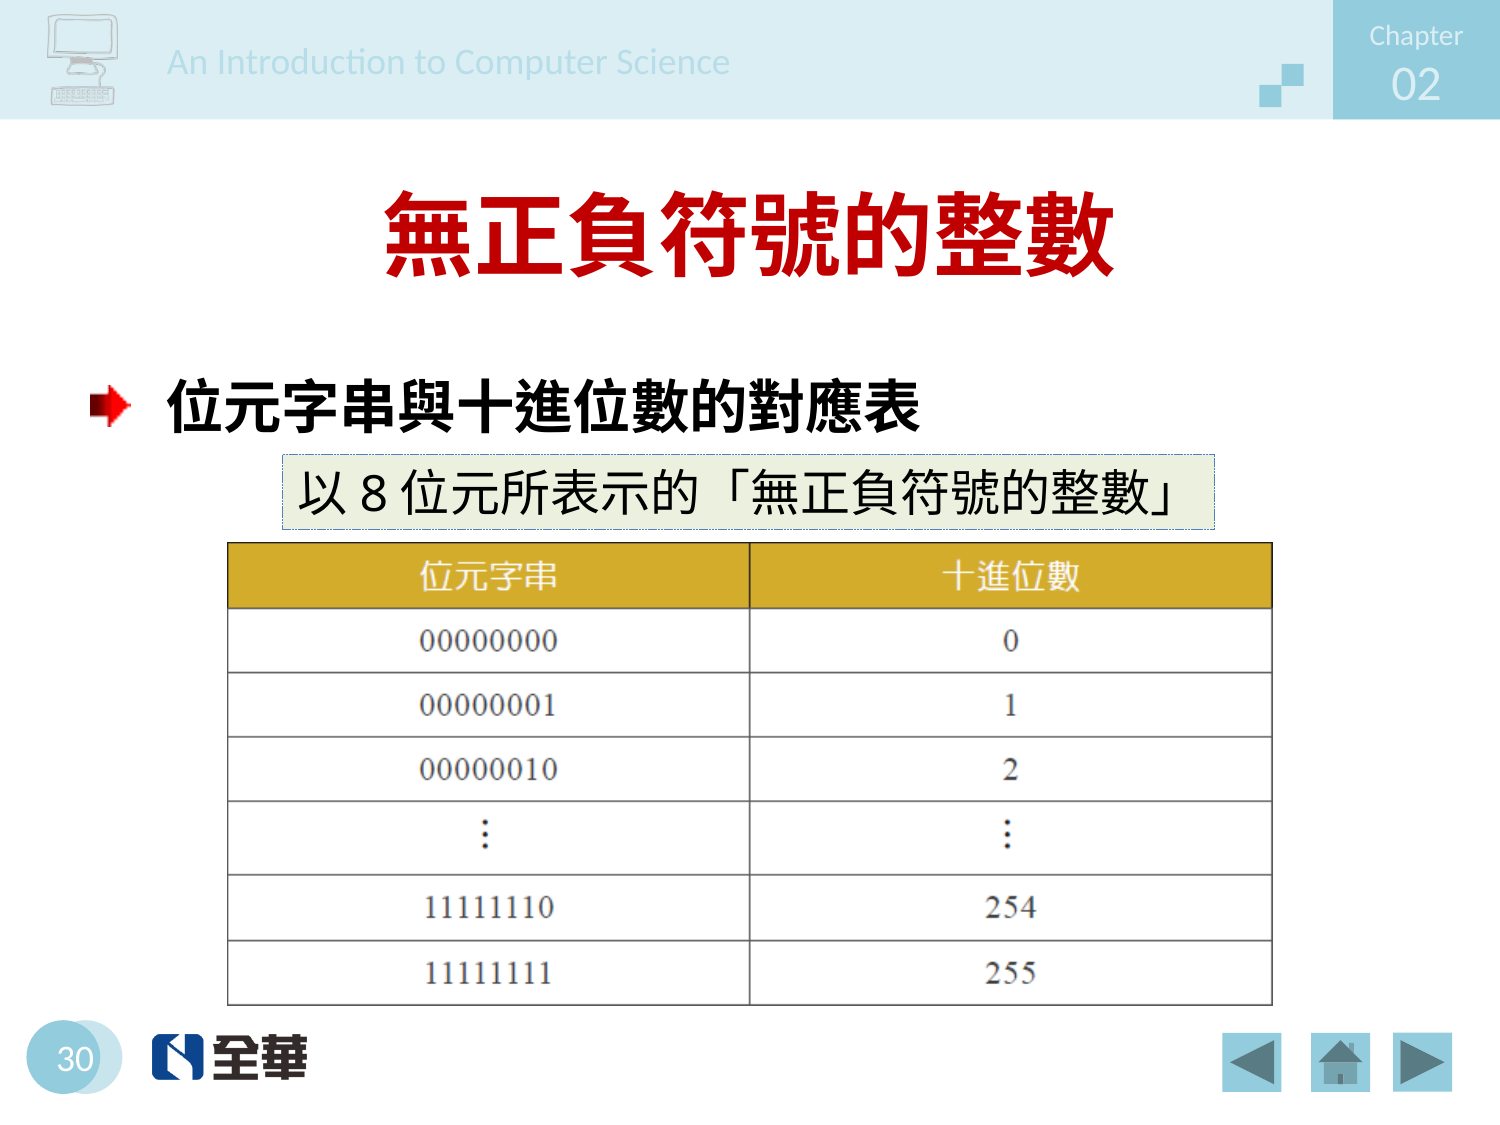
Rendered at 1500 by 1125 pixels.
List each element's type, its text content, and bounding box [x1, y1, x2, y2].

picture [47, 14, 118, 106]
list 位元字串與十進位數的對應表 [75, 363, 1425, 1005]
picture [152, 1034, 307, 1080]
picture [90, 385, 131, 427]
text_box 以8位元所表示的「無正負符號的整數」 [282, 454, 1215, 530]
picture [227, 542, 1273, 1006]
title 無正負符號的整數 [75, 138, 1425, 327]
